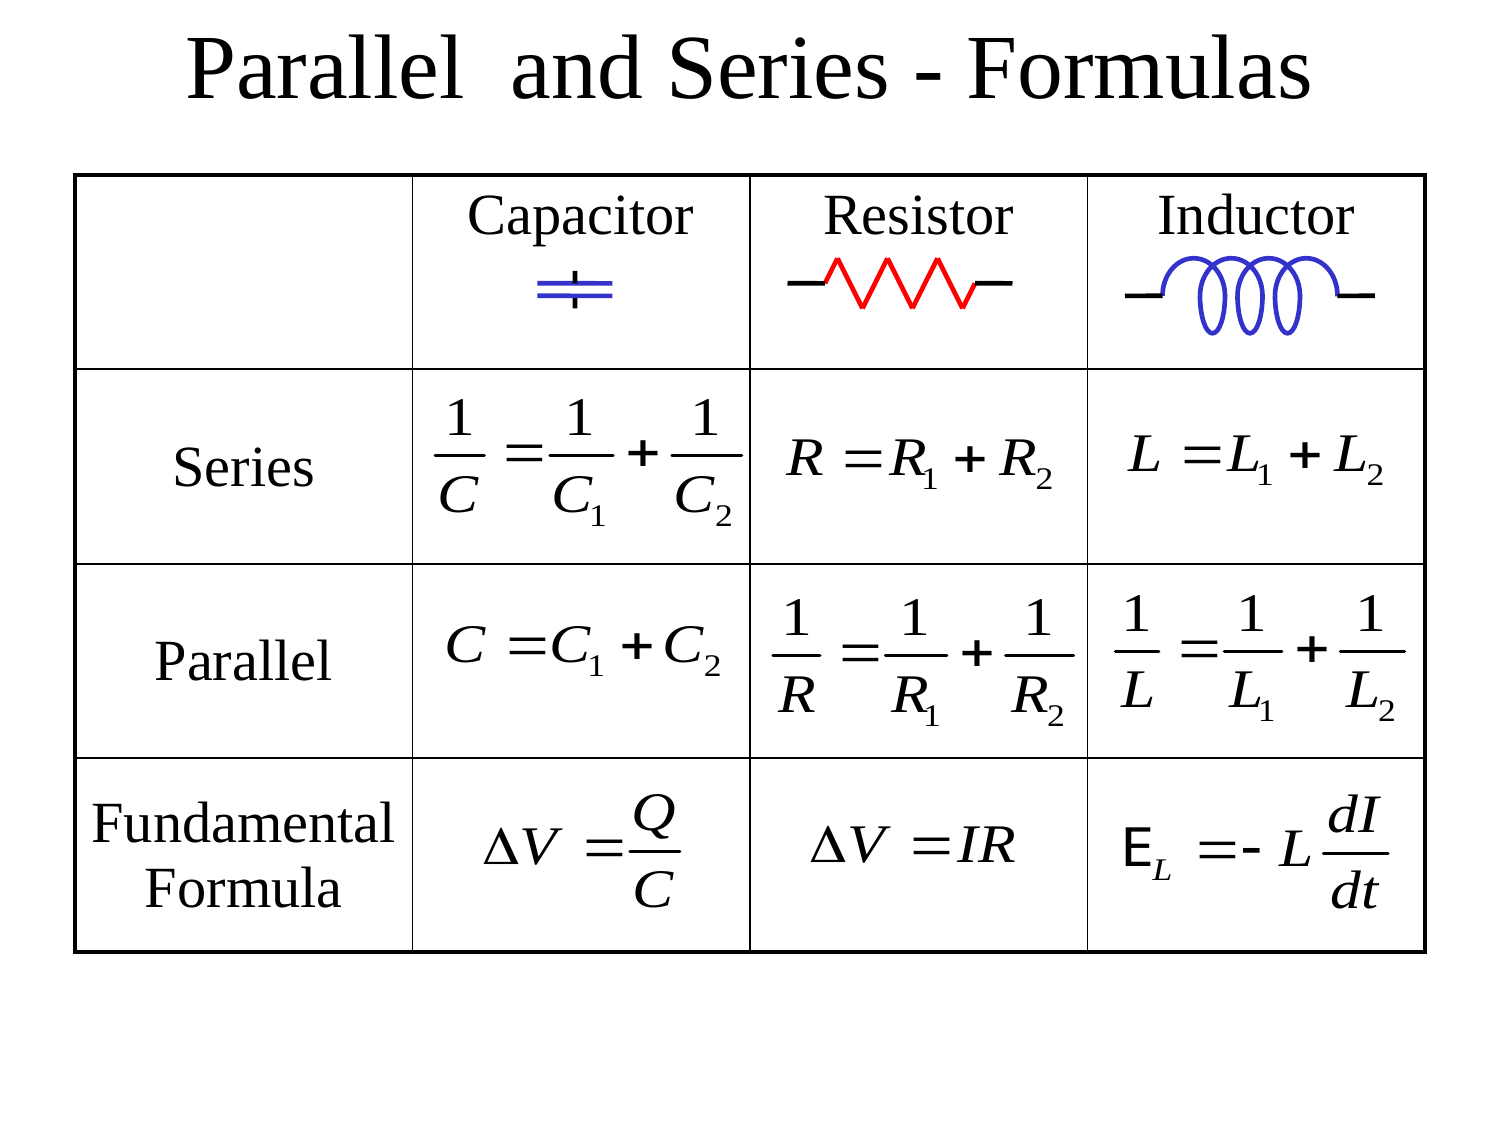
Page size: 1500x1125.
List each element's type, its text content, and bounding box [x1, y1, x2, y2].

text_box Parallel and Series - Formulas [0, 0, 1500, 125]
table_cell Parallel [77, 565, 412, 757]
table_cell [1088, 565, 1423, 757]
table_cell [751, 565, 1087, 757]
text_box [555, 251, 594, 328]
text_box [437, 608, 731, 690]
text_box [472, 778, 695, 920]
table_header Capacitor [413, 177, 749, 368]
table_cell [413, 370, 749, 563]
table_header [77, 177, 412, 368]
table_cell Fundamental Formula [77, 759, 412, 950]
table_cell [1088, 759, 1423, 950]
table_cell Series [77, 370, 412, 563]
table_header Resistor [751, 177, 1087, 368]
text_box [424, 383, 754, 538]
table_cell [413, 759, 749, 950]
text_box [762, 583, 1087, 738]
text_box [799, 812, 1027, 877]
table_cell [1088, 370, 1423, 563]
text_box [1117, 416, 1395, 499]
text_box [1104, 578, 1419, 734]
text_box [1124, 257, 1376, 334]
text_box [1112, 780, 1401, 921]
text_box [774, 420, 1063, 503]
table_cell [413, 565, 749, 757]
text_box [787, 258, 1013, 309]
table_header Inductor [1088, 177, 1423, 368]
table_cell [751, 759, 1087, 950]
table_cell [751, 370, 1087, 563]
